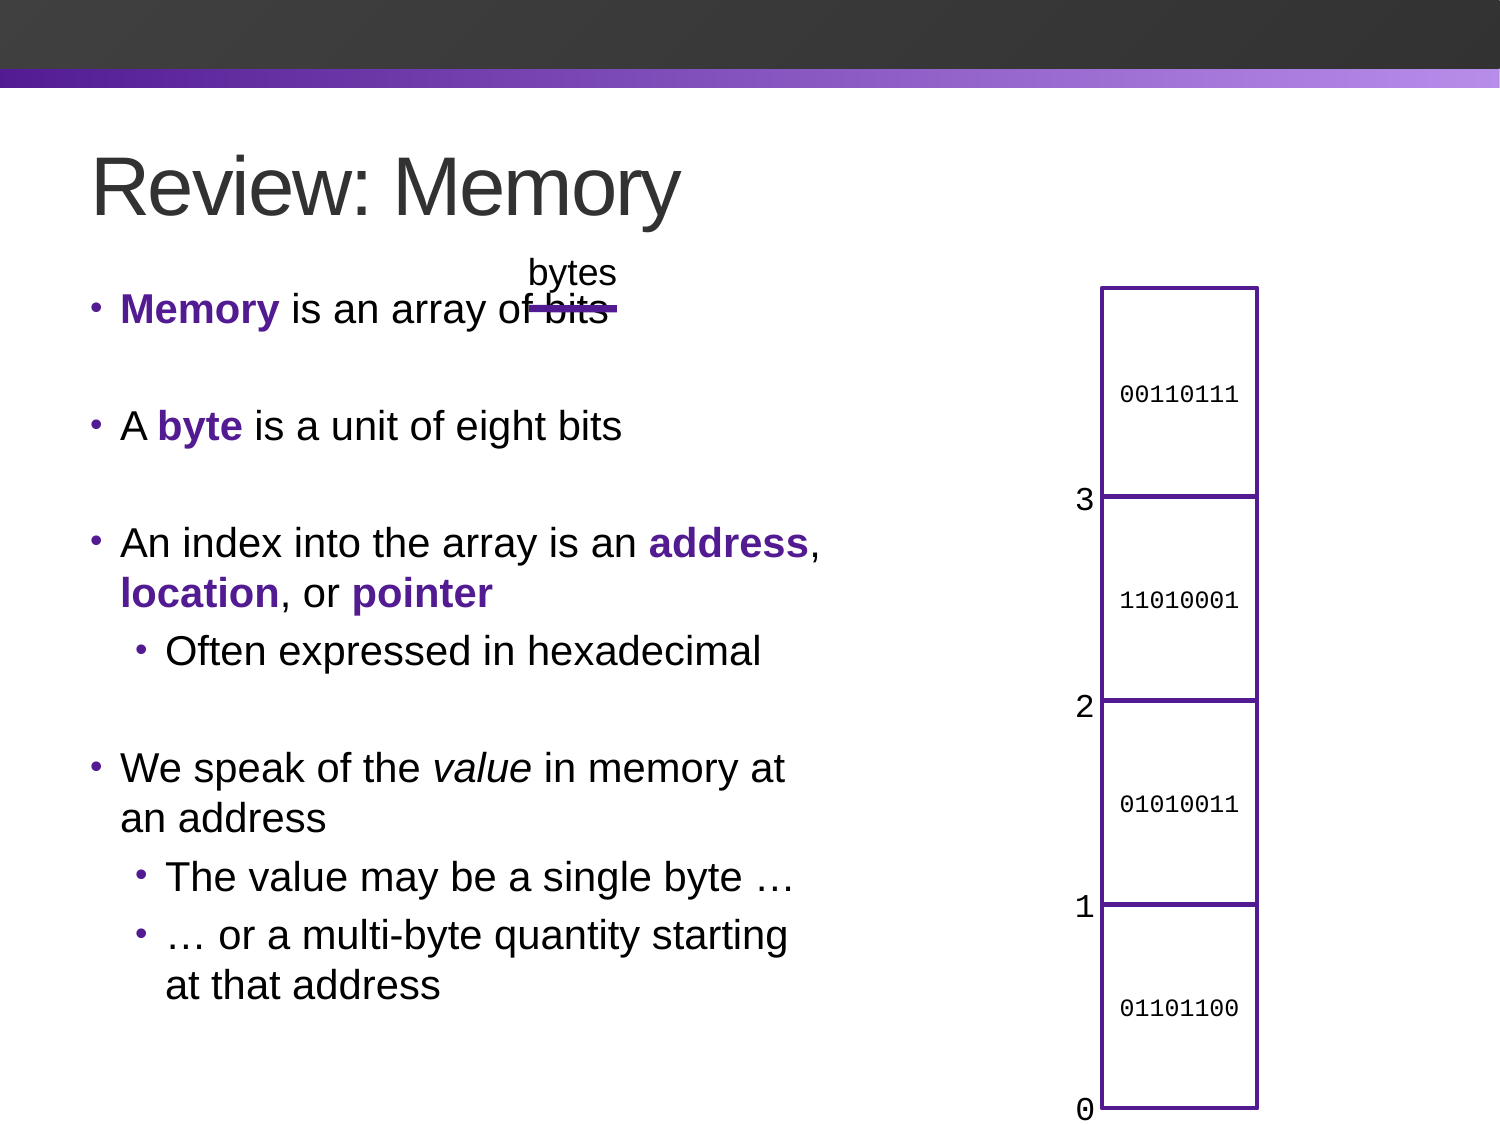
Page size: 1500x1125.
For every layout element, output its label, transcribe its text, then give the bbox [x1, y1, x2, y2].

list Memory is an array of bits A byte is a unit of eight bits An index into the array is an address, location, or pointer Often expressed in hexadecimal We speak of the value in memory at an address The value may be a single byte … … or a multi-byte quantity starting at that address [75, 274, 838, 1049]
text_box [513, 240, 633, 309]
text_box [1102, 287, 1258, 1108]
title Review: Memory [75, 101, 1425, 264]
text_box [1059, 469, 1111, 1125]
